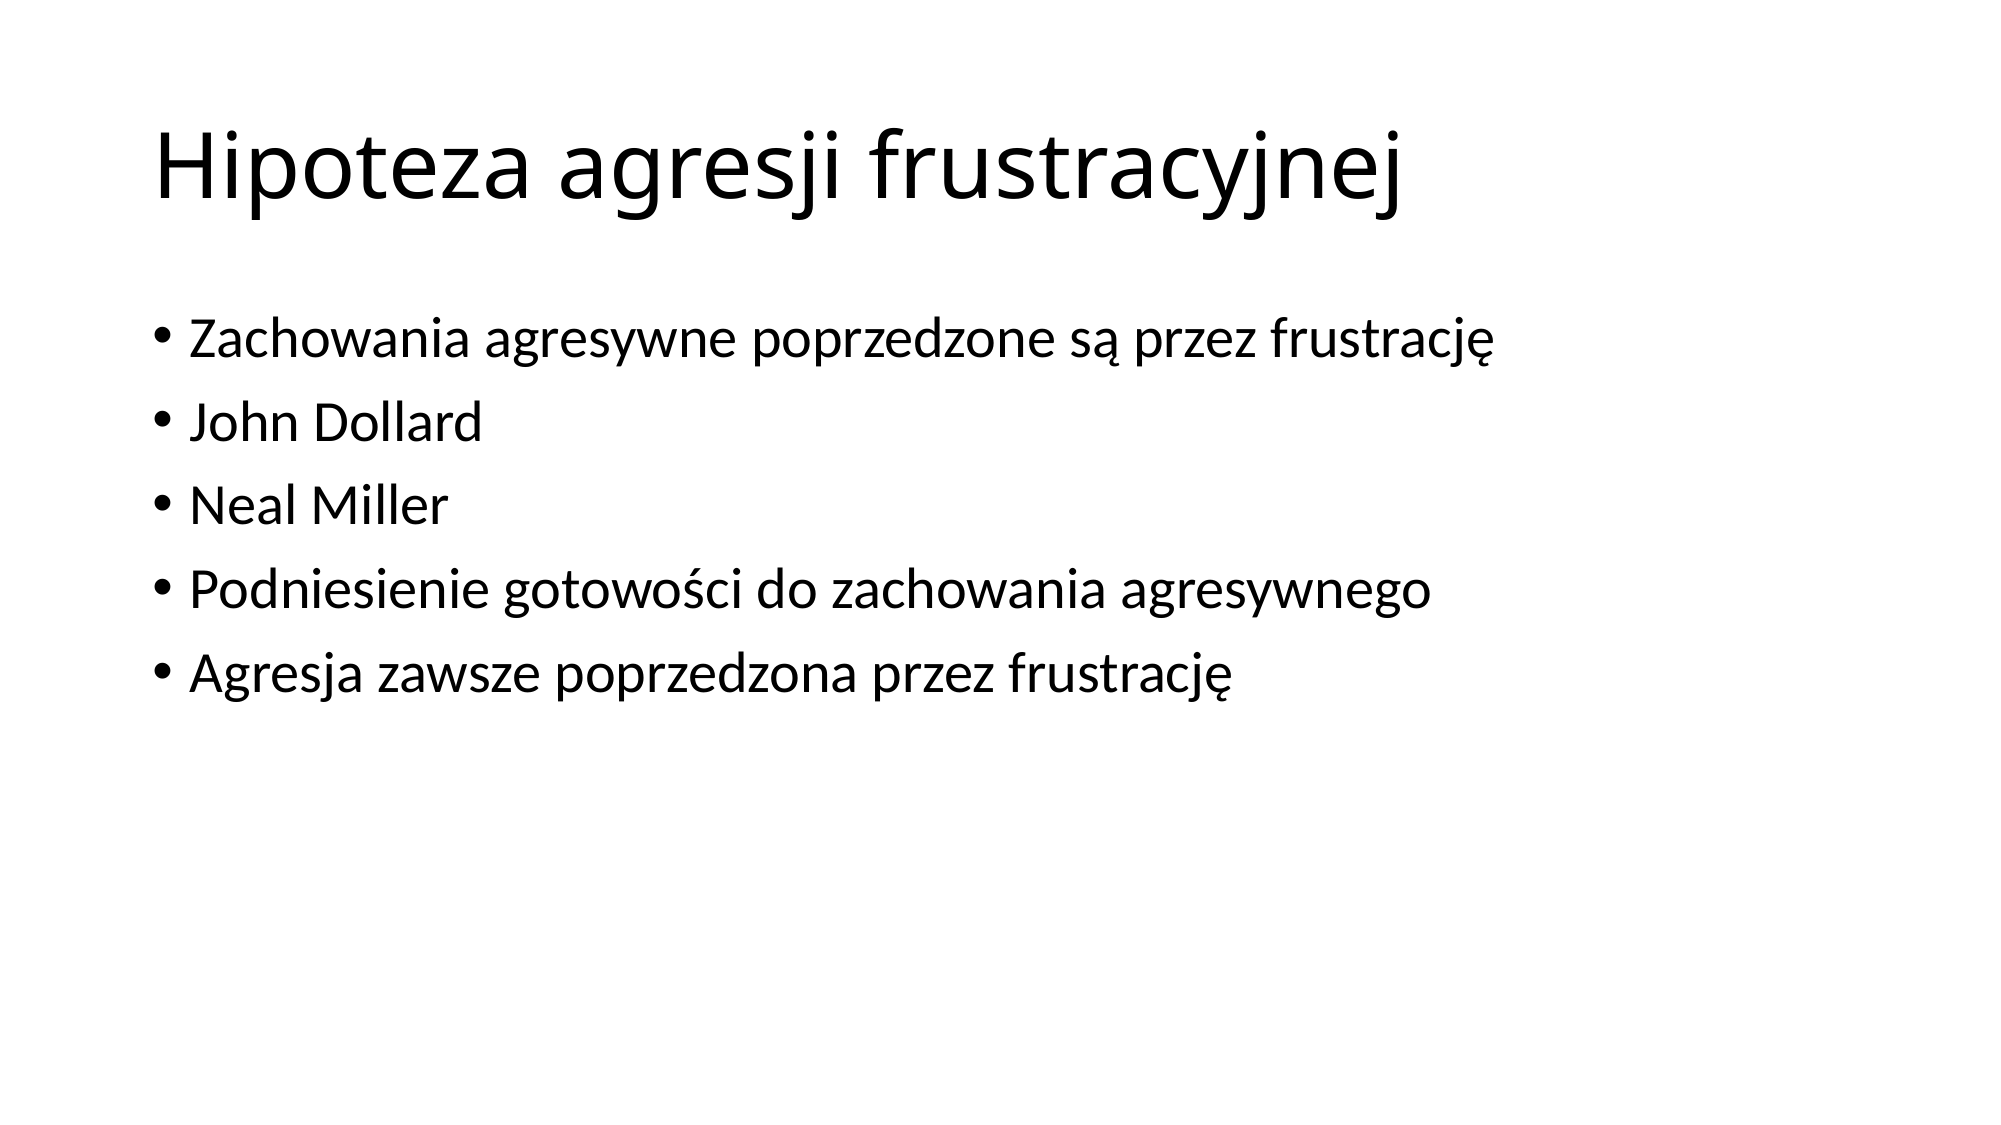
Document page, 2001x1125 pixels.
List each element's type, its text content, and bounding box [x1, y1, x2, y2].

title Hipoteza agresji frustracyjnej [137, 59, 1863, 278]
list Zachowania agresywne poprzedzone są przez frustrację John Dollard Neal Miller Podniesienie gotowości do zachowania agresywnego Agresja zawsze poprzedzona przez frustrację [137, 299, 1863, 1014]
